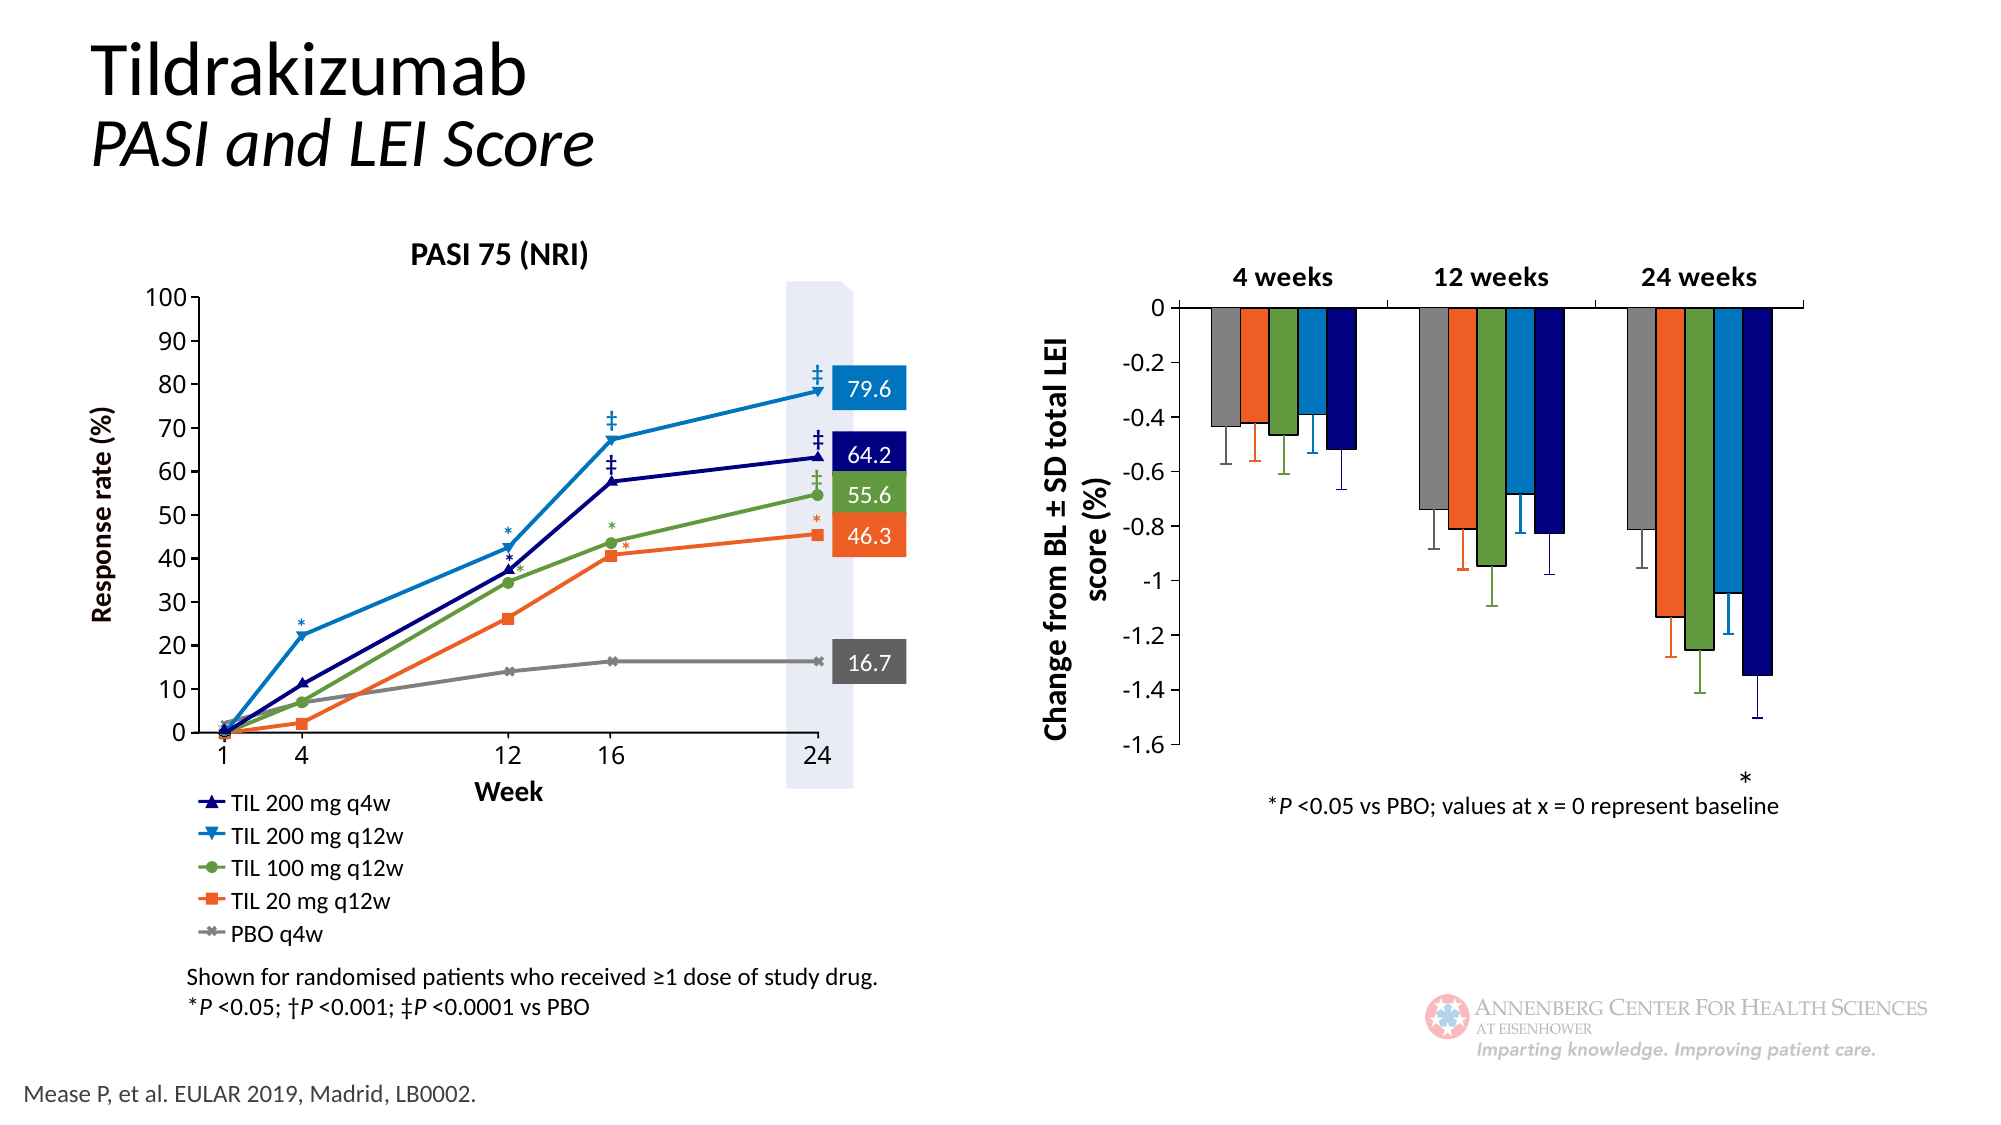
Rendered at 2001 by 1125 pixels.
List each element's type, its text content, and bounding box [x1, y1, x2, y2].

text_box Mease P, et al. EULAR 2019, Madrid, LB0002. [8, 1069, 1111, 1115]
text_box Change from BL ± SD total LEI score (%) [1025, 318, 1120, 761]
text_box PASI 75 (NRI) [199, 222, 800, 281]
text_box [74, 281, 904, 808]
text_box * [1724, 761, 1752, 782]
text_box Tildrakizumab PASI and LEI Score [75, 29, 1828, 192]
text_box Shown for randomised patients who received ≥1 dose of study drug. *P <0.05; †P <0.001; ‡P <0.0001 vs PBO [171, 958, 928, 1029]
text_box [198, 786, 405, 948]
picture [1425, 994, 1927, 1060]
chart [1121, 265, 1860, 761]
text_box *P <0.05 vs PBO; values at x = 0 represent baseline [1251, 782, 1846, 827]
